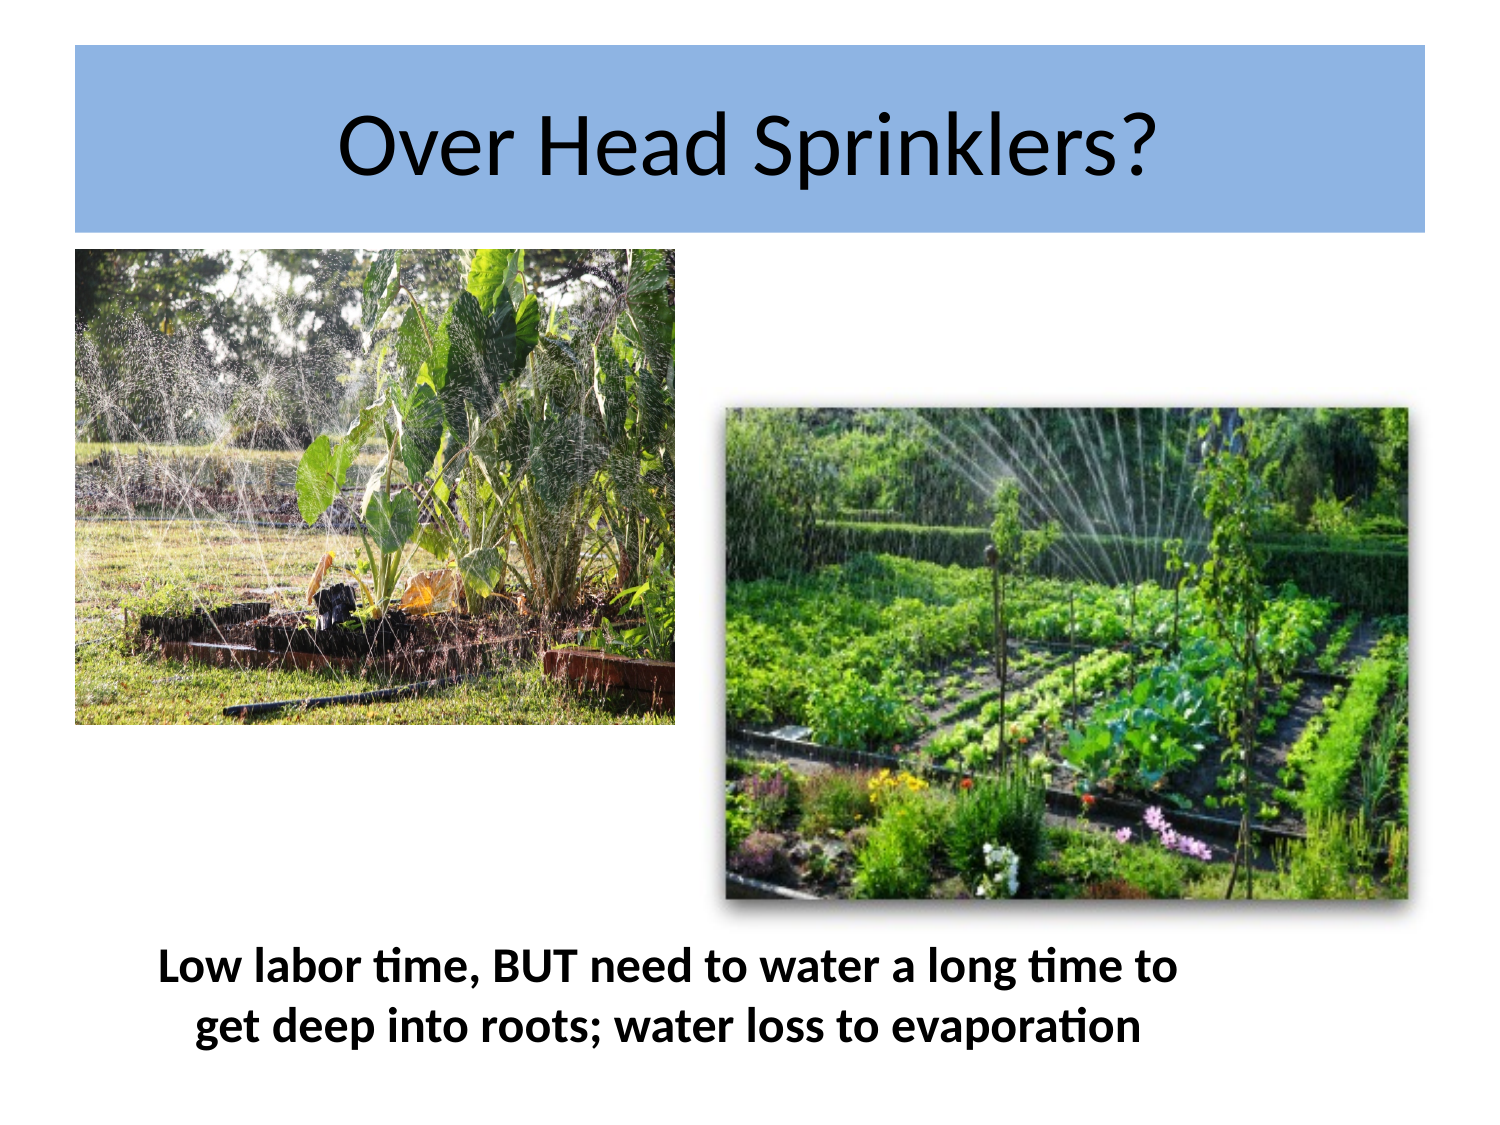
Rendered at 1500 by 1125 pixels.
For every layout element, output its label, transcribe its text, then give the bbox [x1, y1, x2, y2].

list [74, 249, 676, 726]
text_box Low labor time, BUT need to water a long time to get deep into roots; water loss to evaporation [137, 924, 1200, 1060]
title Over Head Sprinklers? [75, 45, 1425, 233]
picture [699, 387, 1436, 938]
